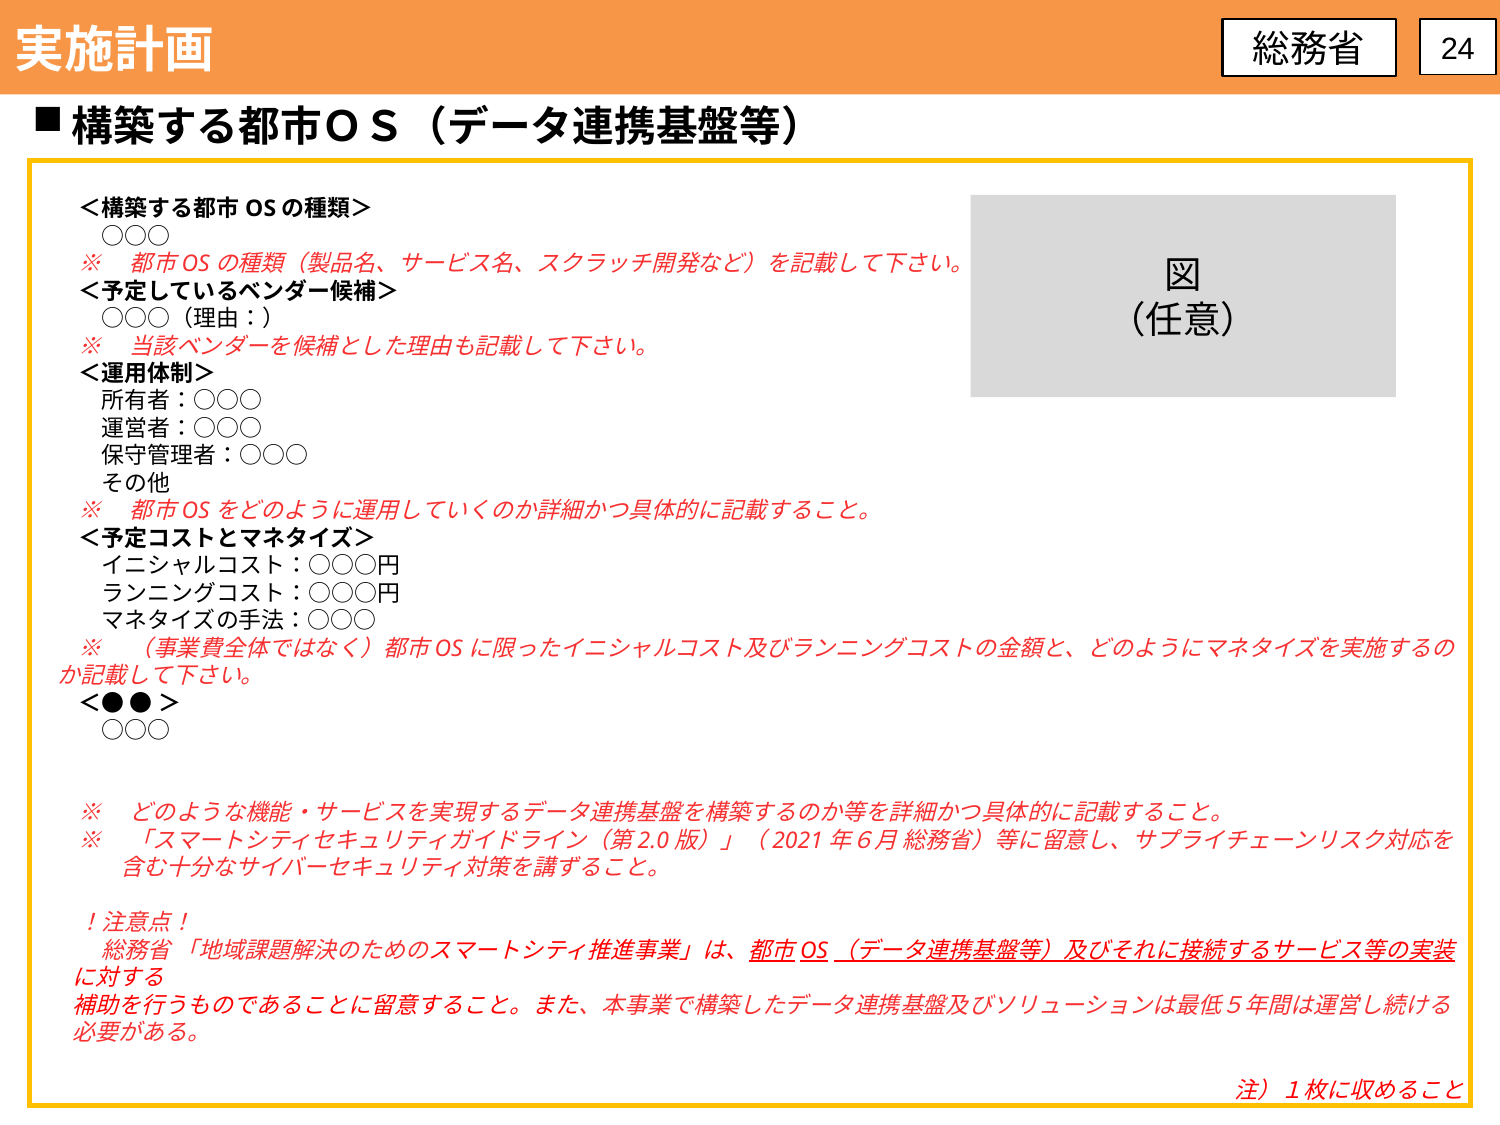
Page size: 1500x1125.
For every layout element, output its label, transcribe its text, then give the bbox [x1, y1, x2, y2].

text_box 総務省 [1220, 17, 1398, 78]
text_box 注）１枚に収めること [916, 1067, 1480, 1111]
text_box 24 [1418, 17, 1498, 77]
text_box 実施計画 [0, 0, 1500, 95]
text_box [29, 160, 1471, 1106]
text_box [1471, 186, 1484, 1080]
text_box 構築する都市ＯＳ（データ連携基盤等） [17, 92, 1232, 157]
